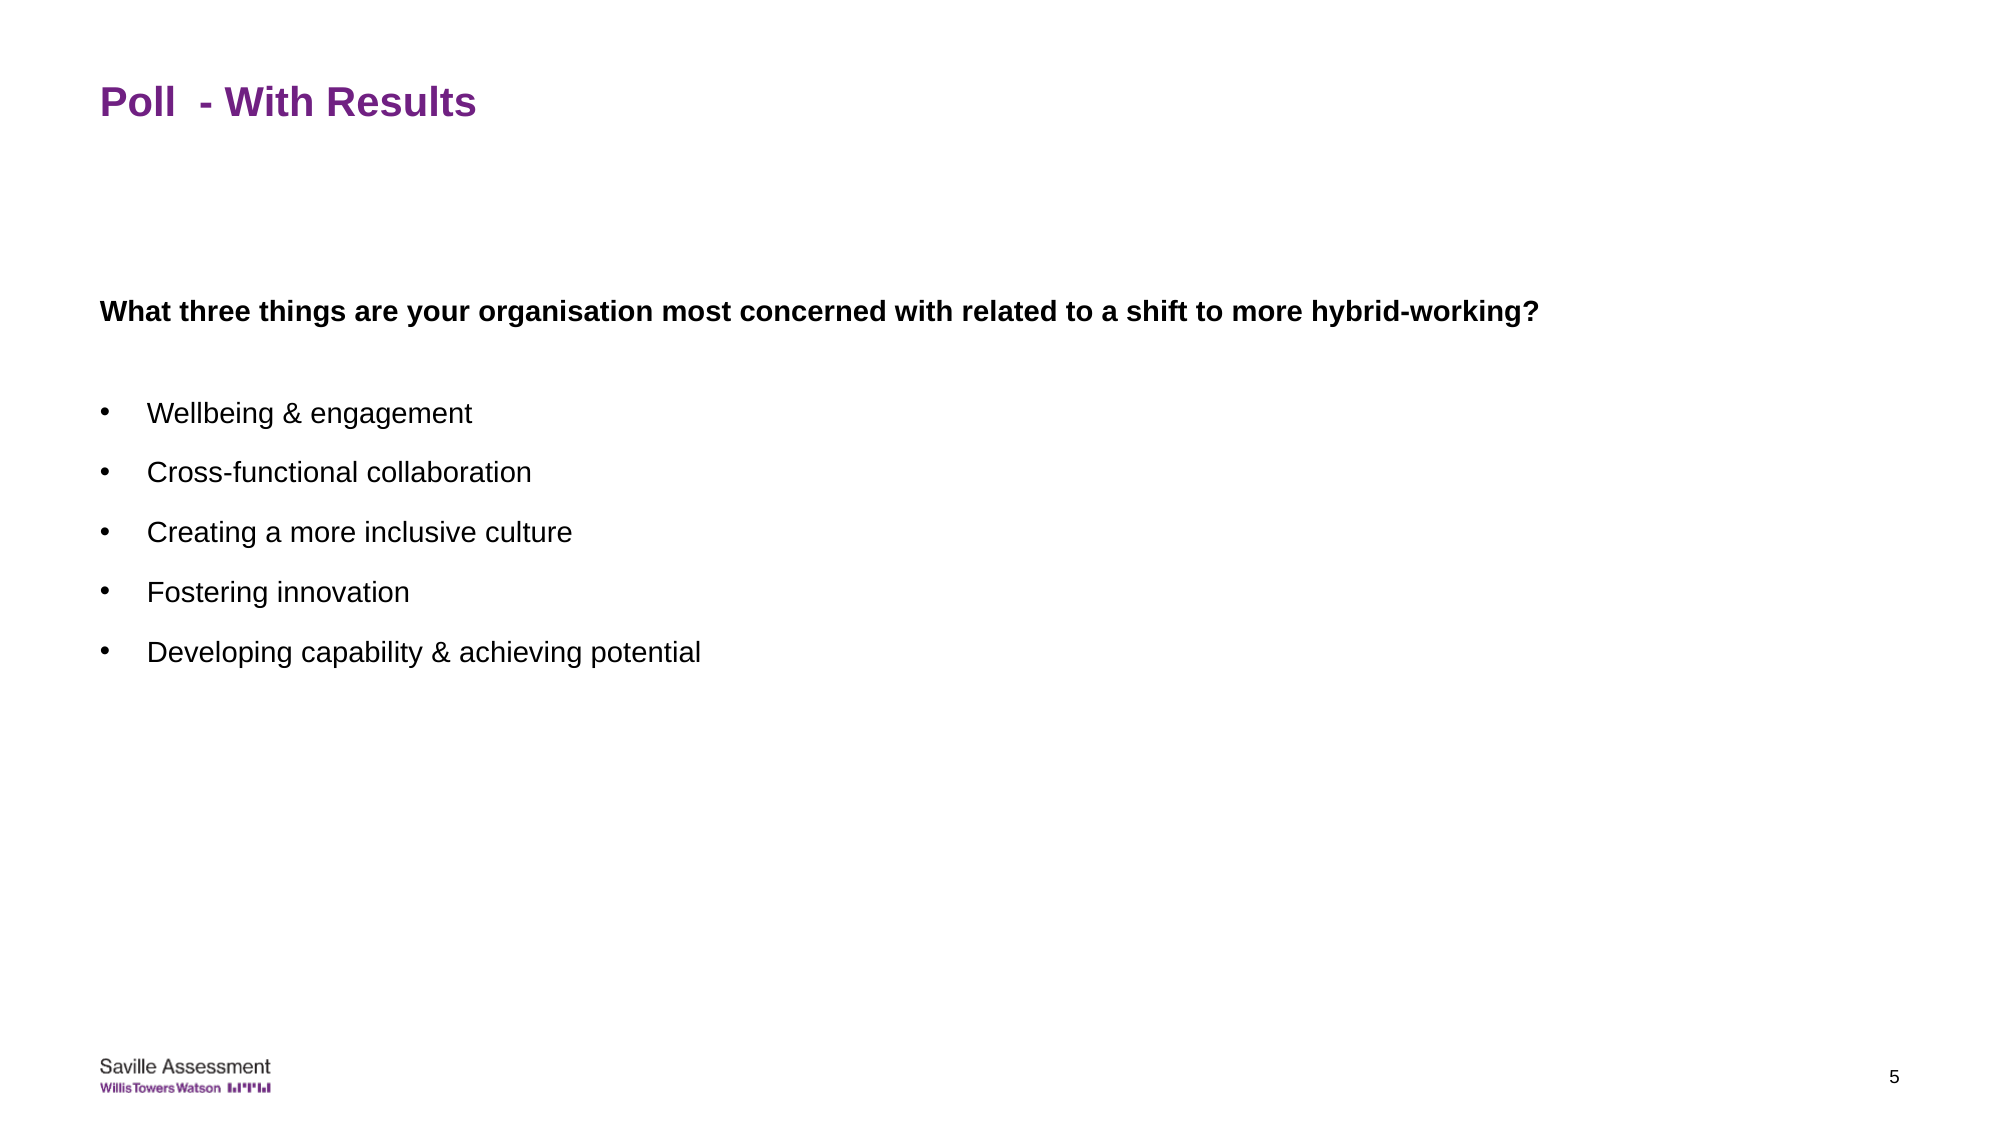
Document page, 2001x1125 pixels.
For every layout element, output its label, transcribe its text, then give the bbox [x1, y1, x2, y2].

list What three things are your organisation most concerned with related to a shift to more hybrid-working? Wellbeing & engagement Cross-functional collaboration Creating a more inclusive culture Fostering innovation Developing capability & achieving potential [99, 249, 1900, 1000]
picture [91, 1049, 280, 1102]
title Poll - With Results [99, 75, 1900, 126]
slide_number 5 [1816, 1064, 1900, 1087]
